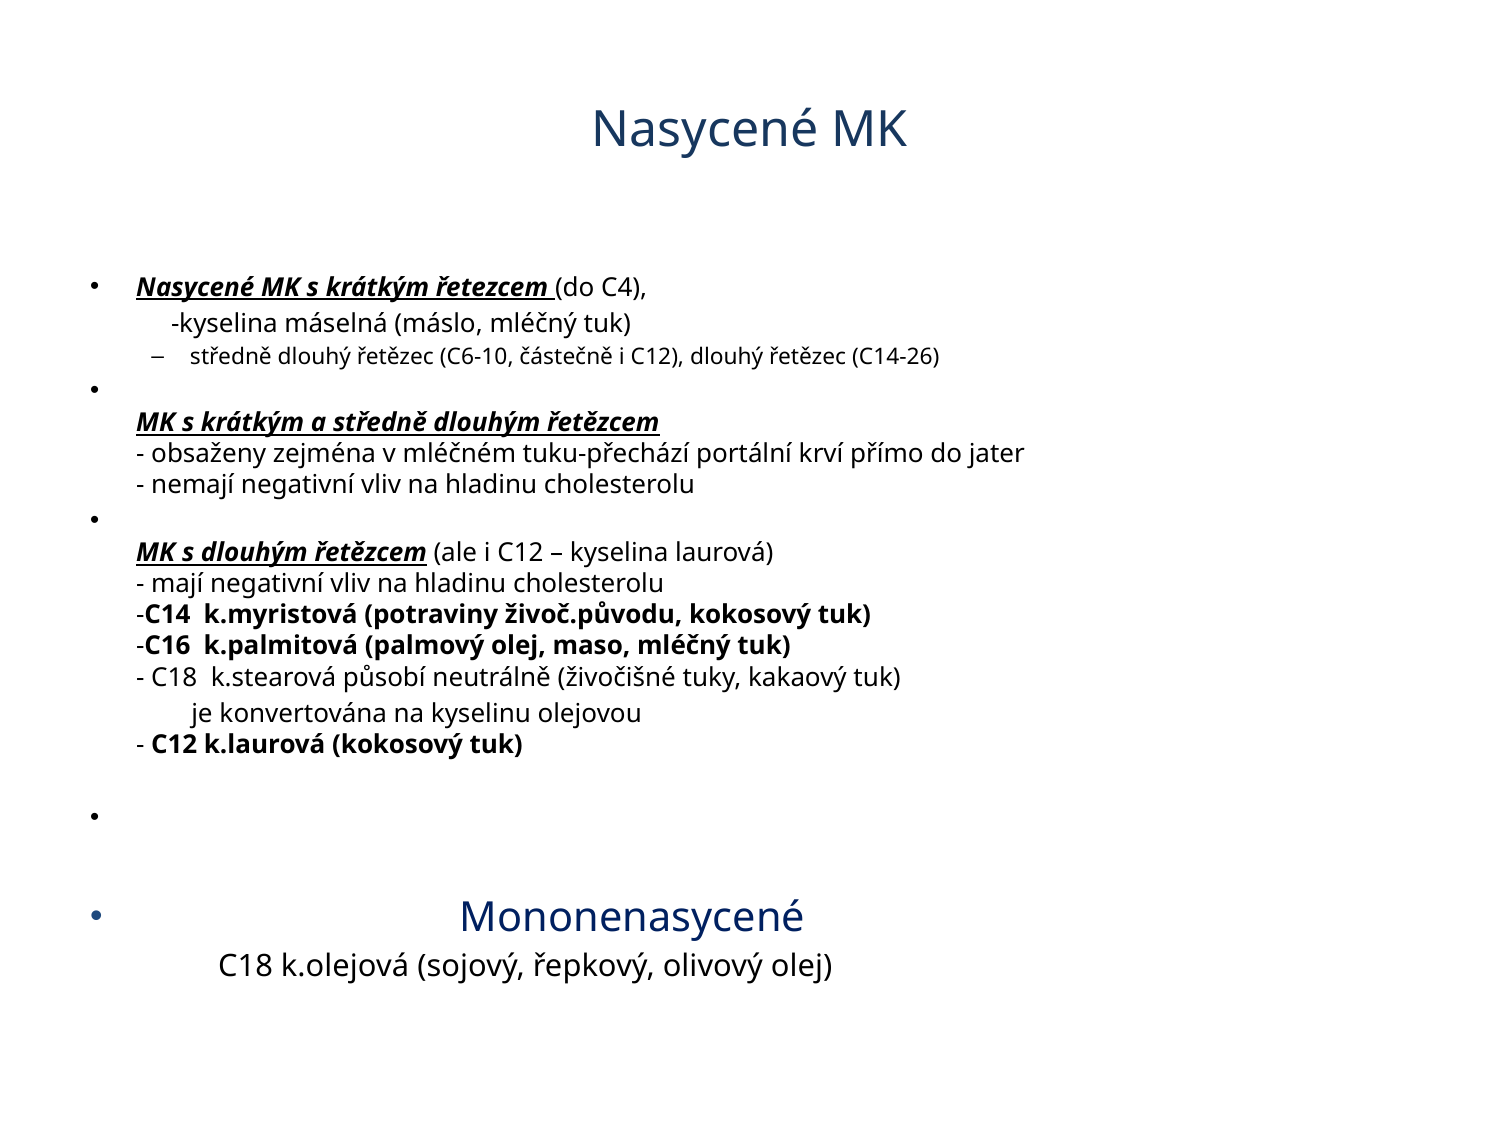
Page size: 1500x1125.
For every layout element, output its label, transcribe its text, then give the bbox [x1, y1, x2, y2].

list Nasycené MK s krátkým řetezcem (do C4), -kyselina máselná (máslo, mléčný tuk) středně dlouhý řetězec (C6-10, částečně i C12), dlouhý řetězec (C14-26) MK s krátkým a středně dlouhým řetězcem - obsaženy zejména v mléčném tuku-přechází portální krví přímo do jater - nemají negativní vliv na hladinu cholesterolu MK s dlouhým řetězcem (ale i C12 – kyselina laurová) - mají negativní vliv na hladinu cholesterolu -C14 k.myristová (potraviny živoč.původu, kokosový tuk) -C16 k.palmitová (palmový olej, maso, mléčný tuk) - C18 k.stearová působí neutrálně (živočišné tuky, kakaový tuk) je konvertována na kyselinu olejovou - C12 k.laurová (kokosový tuk) Mononenasycené C18 k.olejová (sojový, řepkový, olivový olej) [75, 262, 1425, 1005]
title Nasycené MK [75, 45, 1425, 209]
